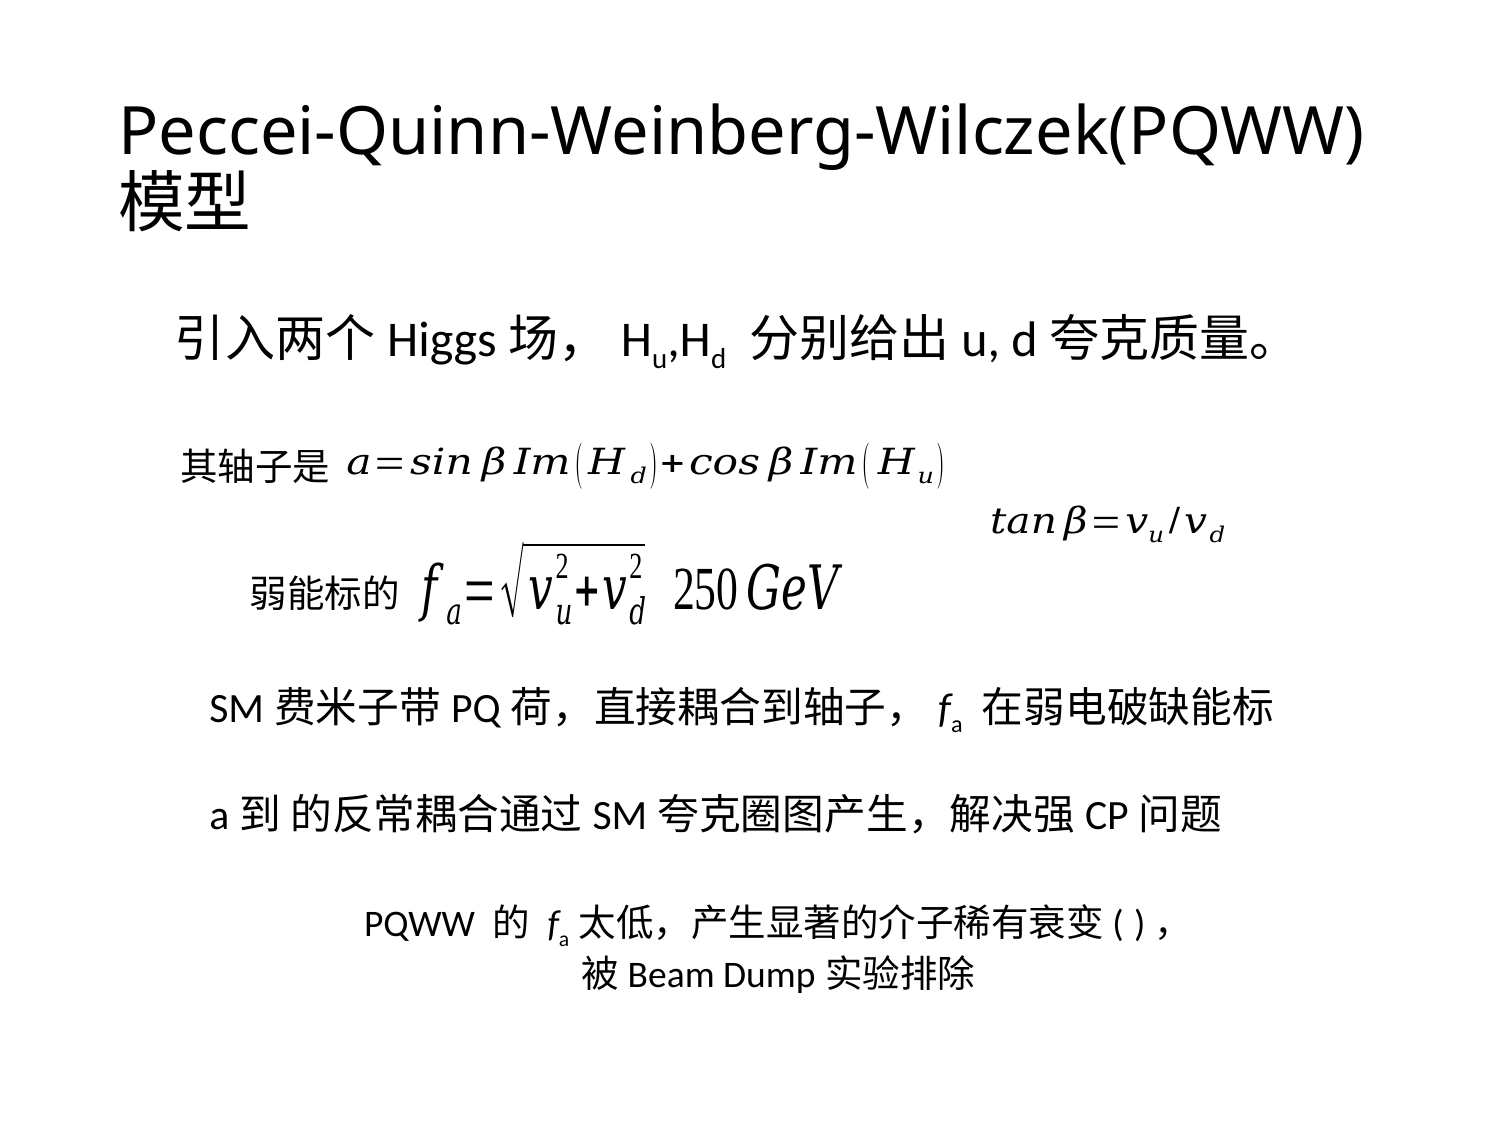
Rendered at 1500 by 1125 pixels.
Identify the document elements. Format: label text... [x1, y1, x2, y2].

list 引入两个Higgs场，Hu,Hd 分别给出u, d夸克质量。 [103, 299, 1397, 1014]
text_box 其轴子是 [165, 435, 346, 496]
text_box 弱能标的 [235, 562, 415, 623]
title Peccei-Quinn-Weinberg-Wilczek(PQWW)模型 [103, 59, 1397, 278]
